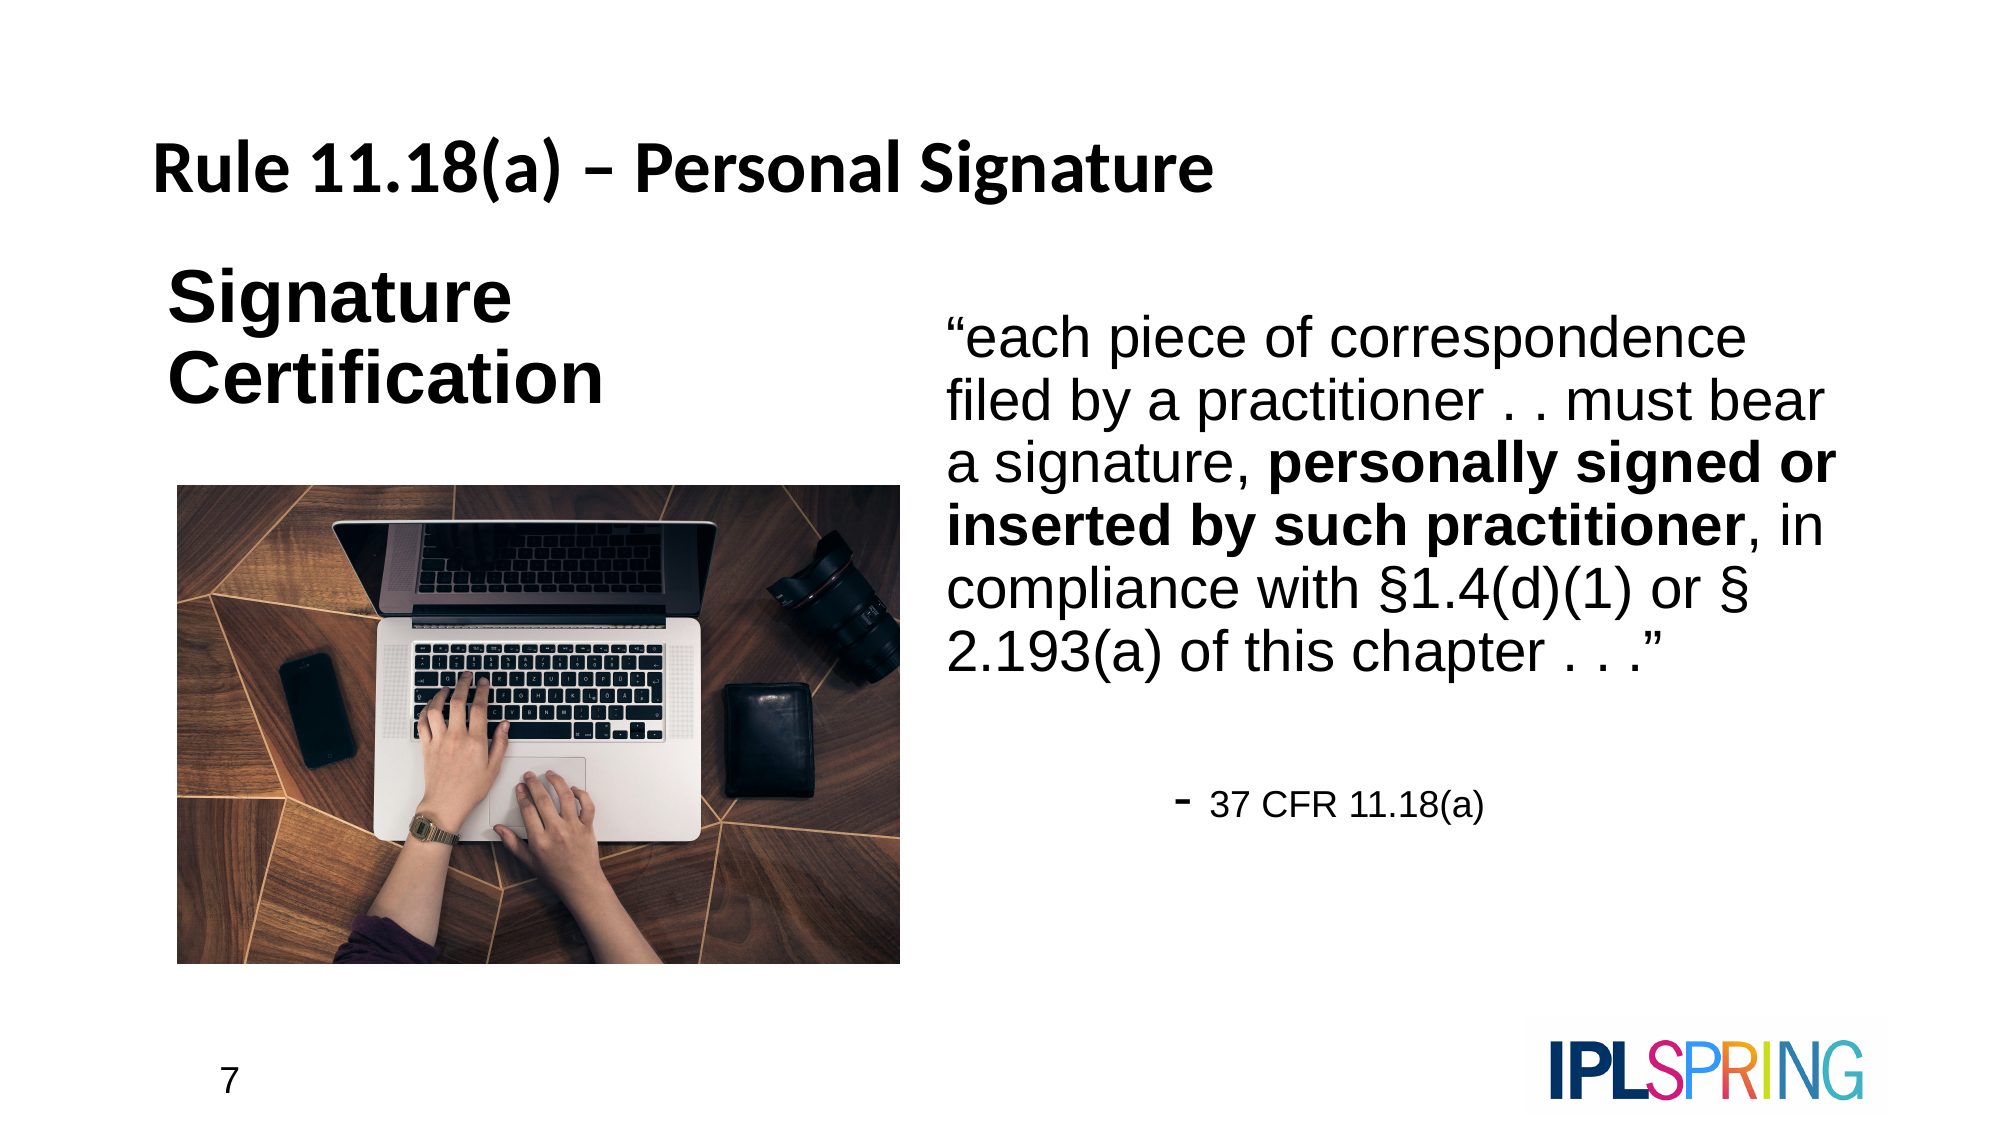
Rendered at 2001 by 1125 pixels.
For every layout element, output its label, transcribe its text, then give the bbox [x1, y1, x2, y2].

picture [177, 484, 900, 964]
list “each piece of correspondence filed by a practitioner . . must bear a signature, personally signed or inserted by such practitioner, in compliance with §1.4(d)(1) or § 2.193(a) of this chapter . . .” - 37 CFR 11.18(a) [931, 299, 1863, 1014]
list Signature Certification [152, 249, 832, 964]
picture [1525, 1015, 1888, 1115]
text_box 7 [0, 1049, 255, 1109]
title Rule 11.18(a) – Personal Signature [137, 59, 1863, 278]
